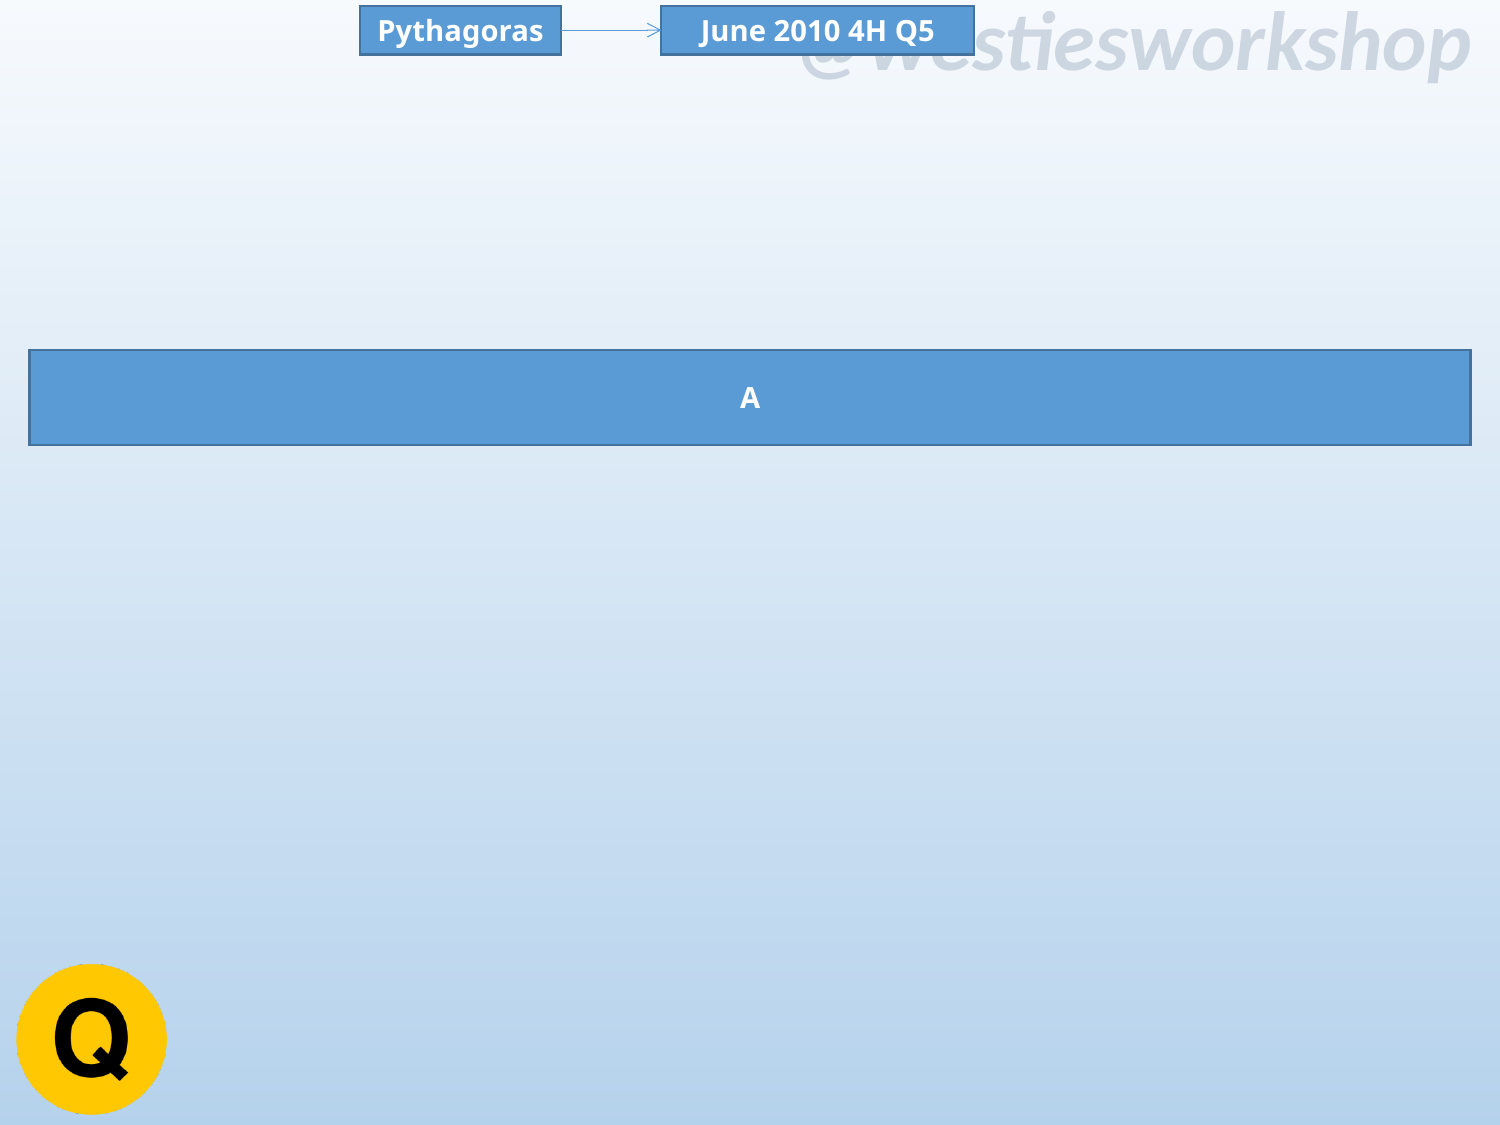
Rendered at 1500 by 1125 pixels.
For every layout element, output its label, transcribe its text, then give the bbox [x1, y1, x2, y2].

picture [29, 349, 1471, 445]
text_box June 2010 4H Q5 [660, 5, 975, 56]
text_box Pythagoras [359, 5, 562, 56]
picture [0, 940, 191, 1125]
